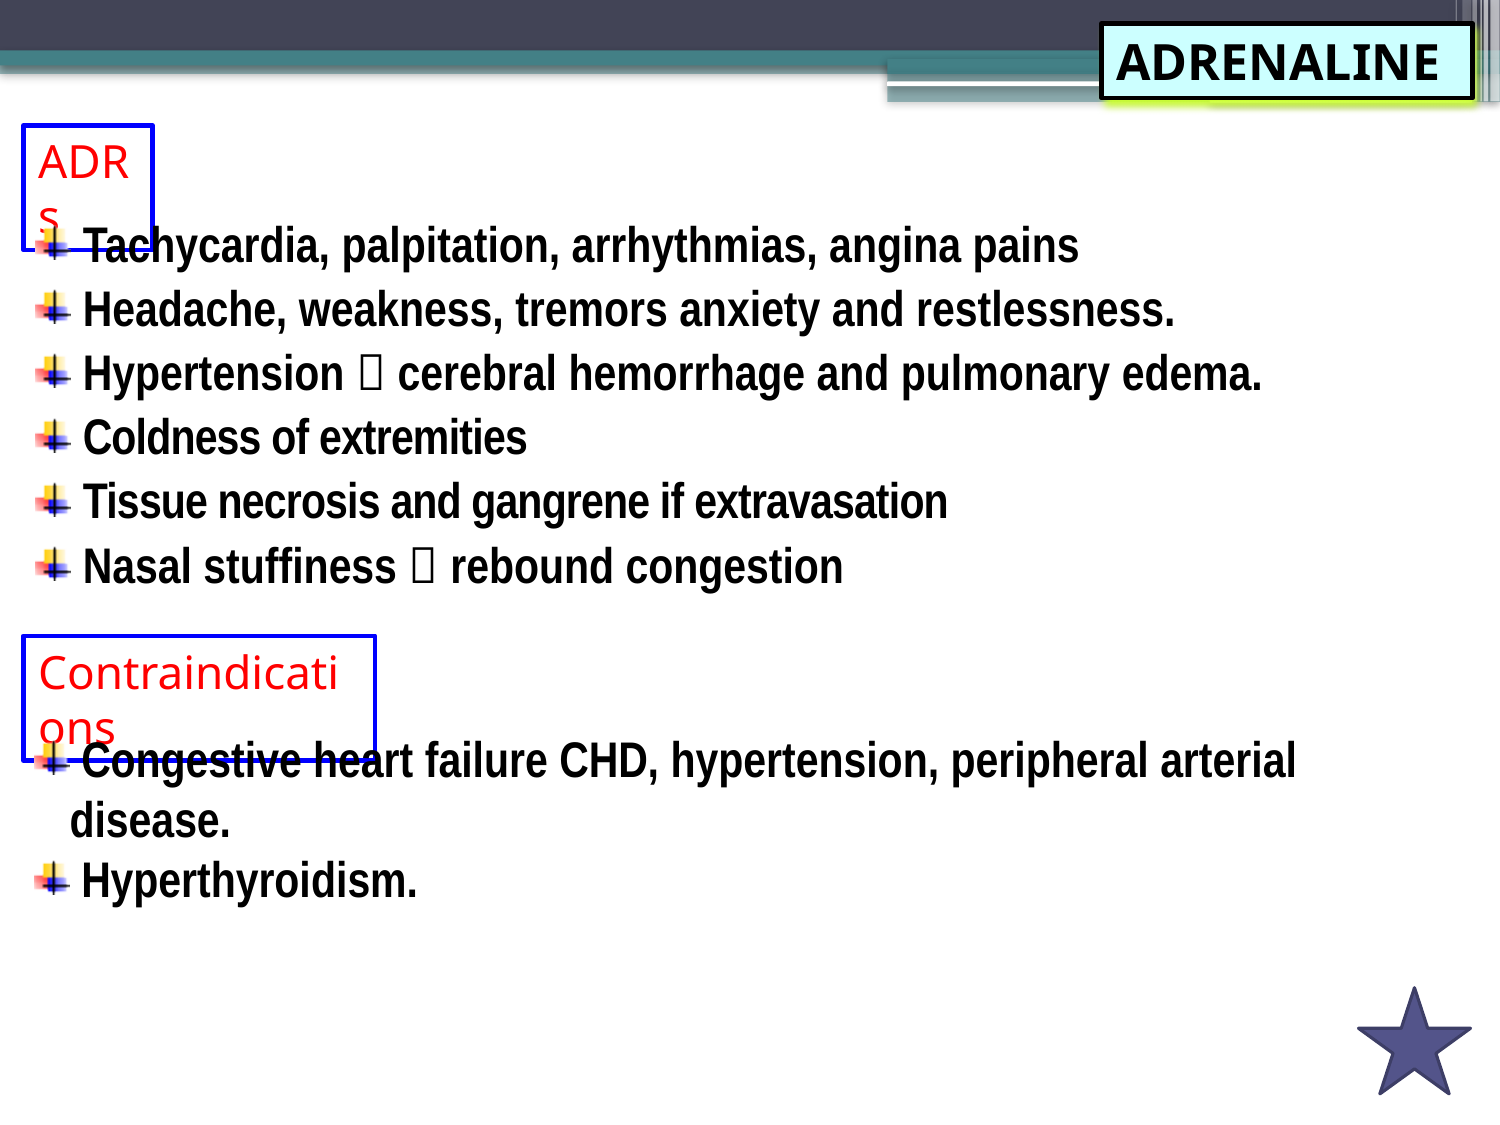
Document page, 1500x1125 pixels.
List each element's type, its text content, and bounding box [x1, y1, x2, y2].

text_box ADRENALINE [1101, 23, 1473, 99]
picture [35, 417, 71, 453]
picture [34, 859, 70, 895]
text_box Contraindications [23, 635, 375, 719]
picture [35, 545, 71, 581]
text_box Congestive heart failure CHD, hypertension, peripheral arterial disease. Hyperthyroidism. [19, 719, 1426, 915]
picture [35, 288, 71, 324]
text_box Tachycardia, palpitation, arrhythmias, angina pains Headache, weakness, tremors anxiety and restlessness. Hypertension  cerebral hemorrhage and pulmonary edema. Coldness of extremities Tissue necrosis and gangrene if extravasation Nasal stuffiness  rebound congestion [21, 204, 1487, 601]
picture [35, 352, 71, 388]
picture [34, 739, 70, 775]
picture [35, 481, 71, 517]
text_box [1356, 986, 1473, 1096]
text_box ADRs [23, 125, 153, 204]
picture [35, 224, 71, 260]
